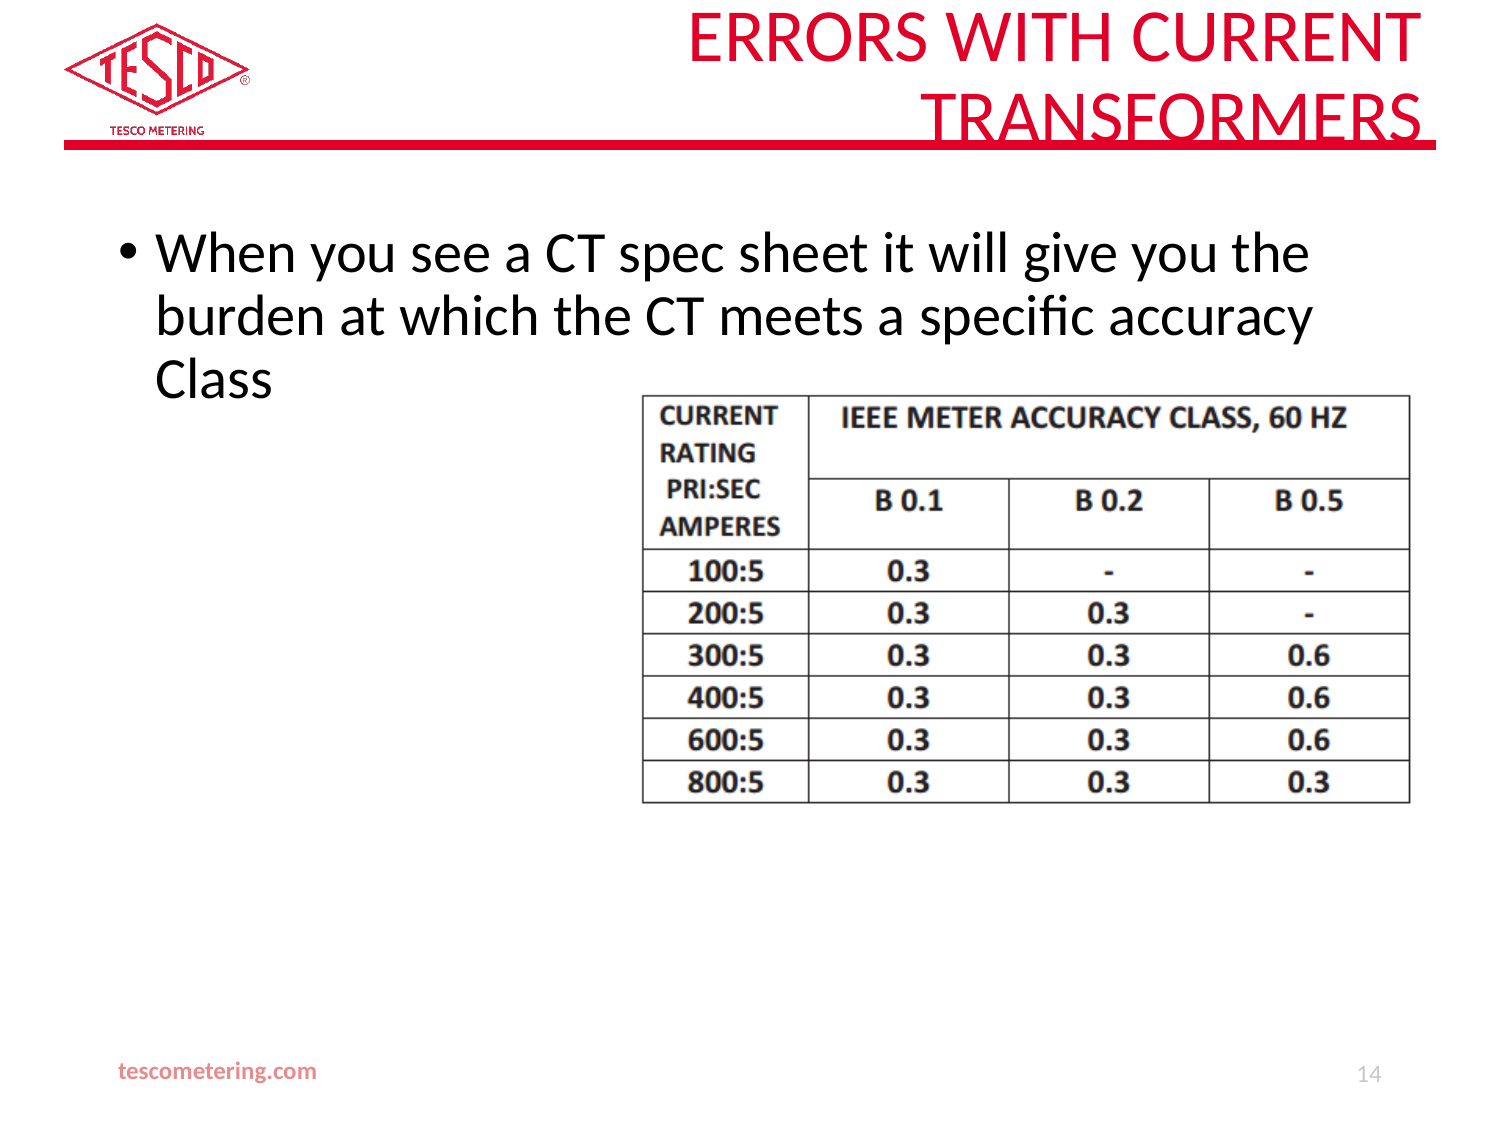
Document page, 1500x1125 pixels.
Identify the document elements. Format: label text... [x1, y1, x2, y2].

picture [63, 23, 250, 138]
picture [633, 386, 1420, 810]
list When you see a CT spec sheet it will give you the burden at which the CT meets a specific accuracy Class [103, 214, 1397, 1010]
slide_number 14 [1059, 1042, 1397, 1103]
title Errors with Current Transformers [255, 22, 1438, 134]
footer tescometering.com [103, 1039, 610, 1100]
